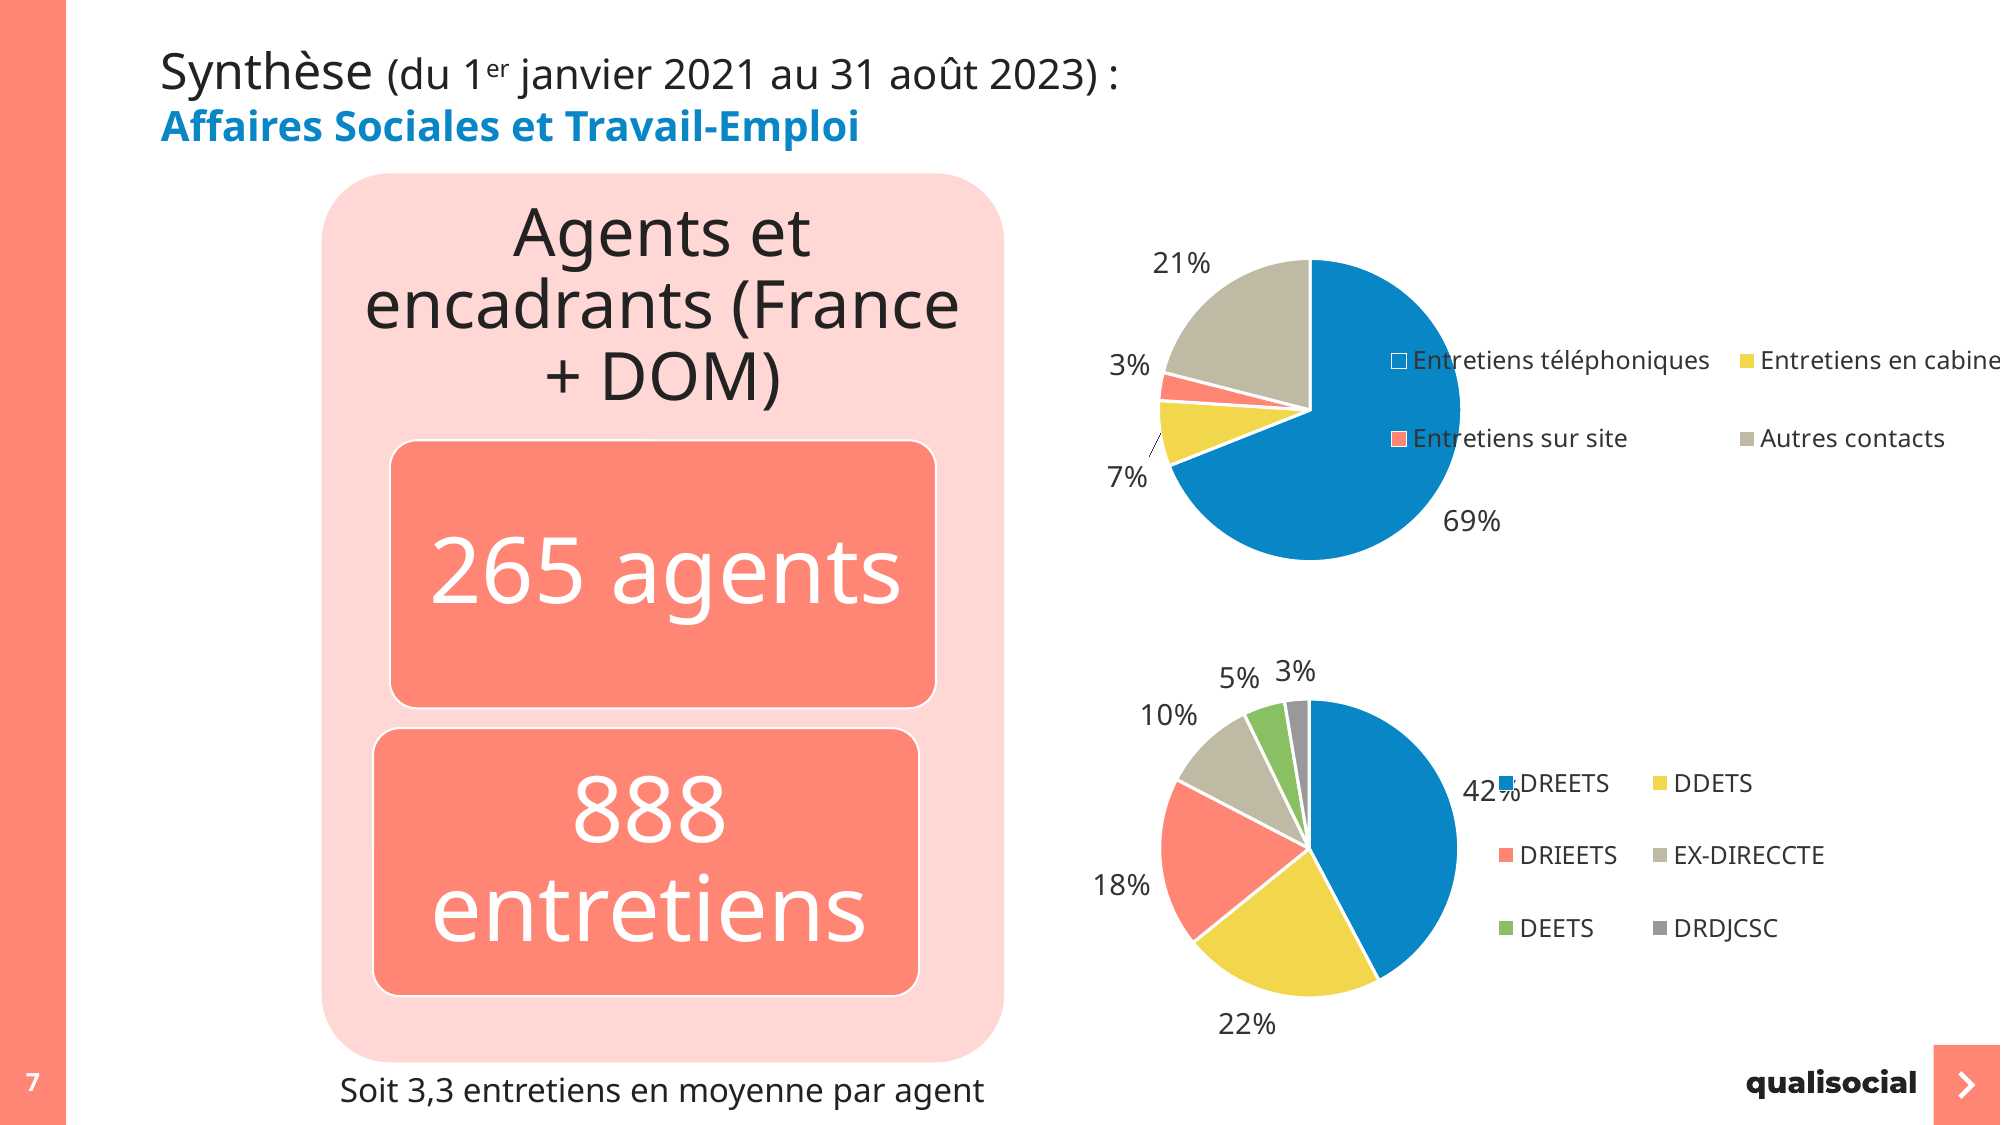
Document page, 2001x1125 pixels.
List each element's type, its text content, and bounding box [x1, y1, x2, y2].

chart [1033, 92, 2000, 1054]
title Synthèse (du 1er janvier 2021 au 31 août 2023) : Affaires Sociales et Travail-Emploi [145, 32, 1863, 181]
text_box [321, 173, 1005, 1063]
slide_number 7 [0, 1053, 67, 1114]
text_box Soit 3,3 entretiens en moyenne par agent [282, 1062, 1044, 1117]
